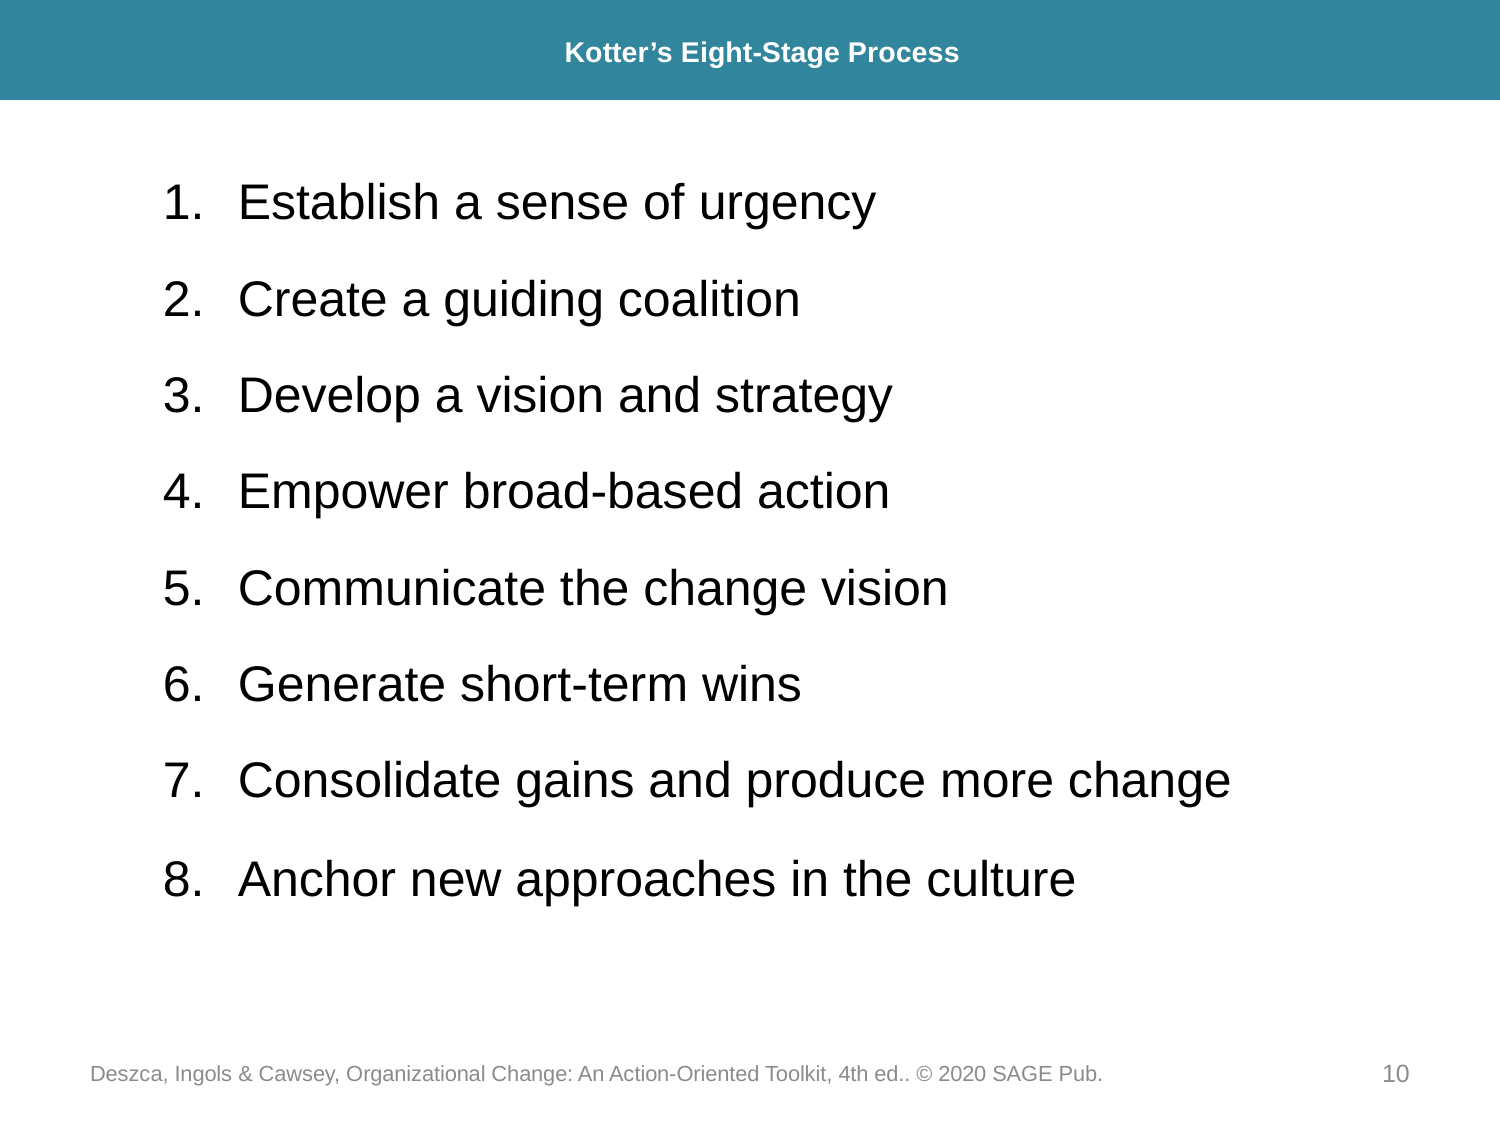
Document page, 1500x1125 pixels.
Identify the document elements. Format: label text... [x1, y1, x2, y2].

slide_number 10 [1350, 1042, 1425, 1103]
list Establish a sense of urgency Create a guiding coalition Develop a vision and strategy Empower broad-based action Communicate the change vision Generate short-term wins Consolidate gains and produce more change Anchor new approaches in the culture [147, 162, 1425, 975]
footer Deszca, Ingols & Cawsey, Organizational Change: An Action-Oriented Toolkit, 4th ed.. © 2020 SAGE Pub. [75, 1042, 1313, 1103]
title Kotter’s Eight-Stage Process [162, 26, 1363, 77]
